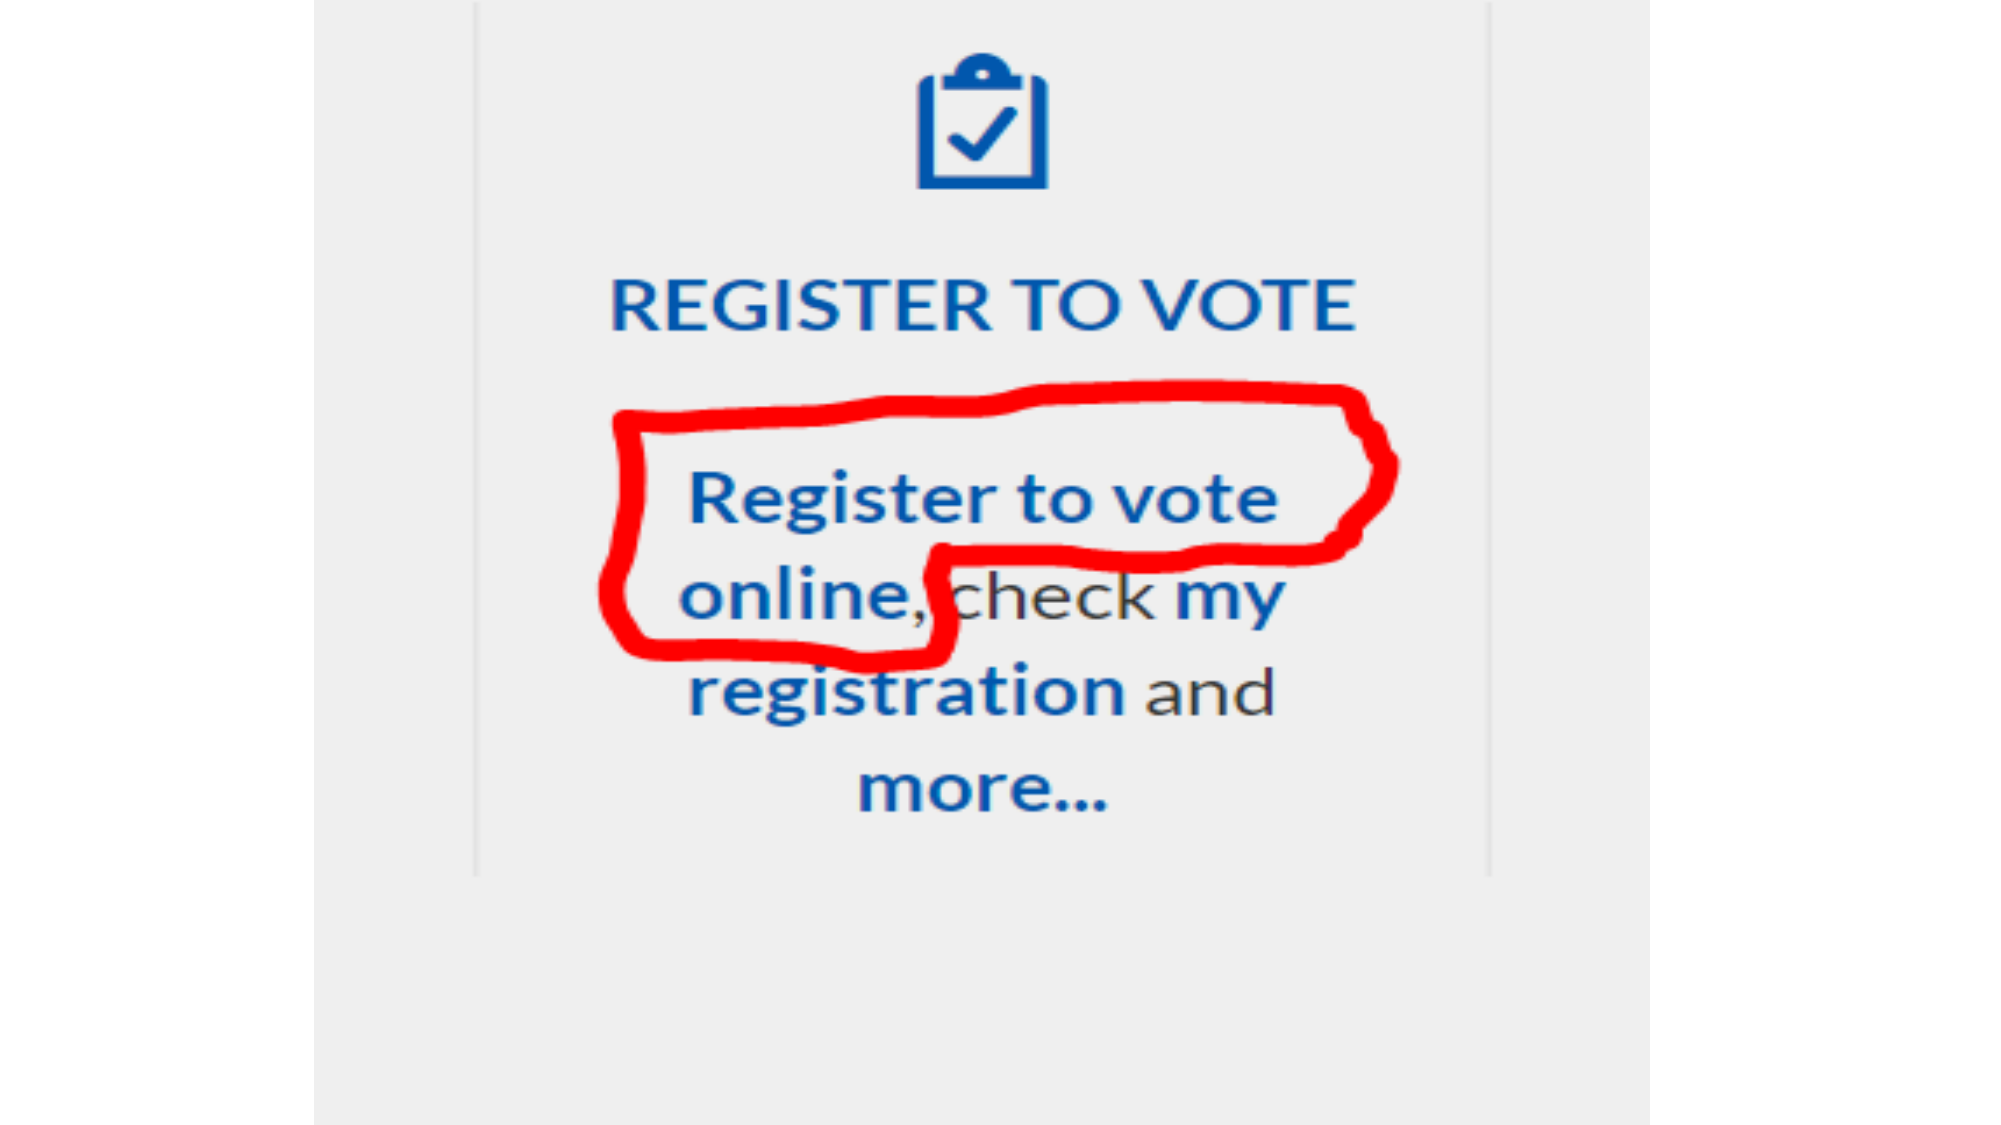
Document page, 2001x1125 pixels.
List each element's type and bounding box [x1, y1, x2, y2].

picture [314, 0, 1650, 1125]
